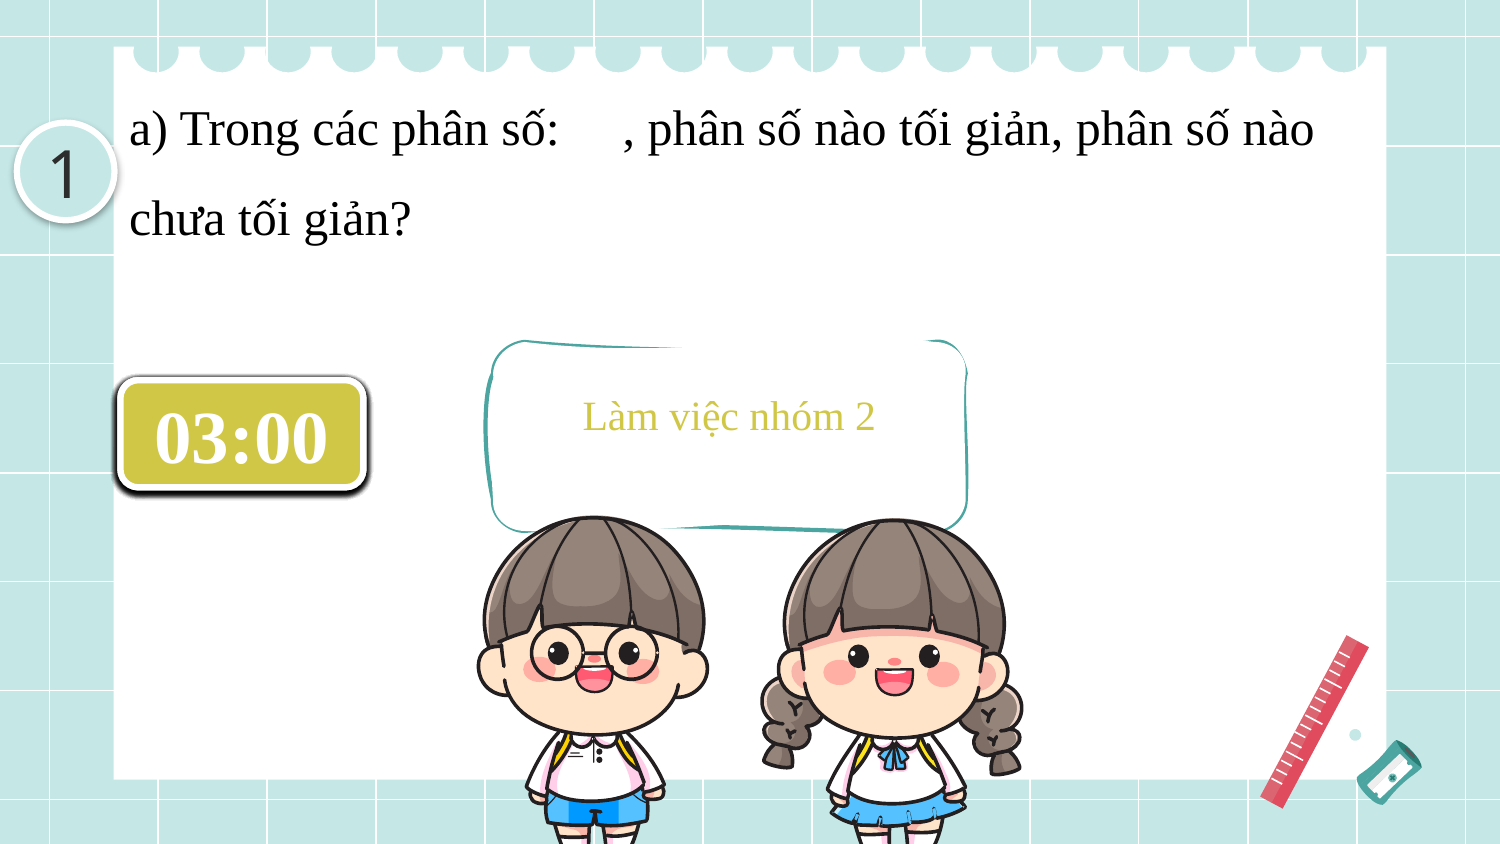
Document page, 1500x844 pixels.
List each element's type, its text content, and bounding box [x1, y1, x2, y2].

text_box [476, 341, 1024, 844]
text_box 03:00 [117, 377, 367, 491]
text_box 1 [13, 119, 118, 224]
